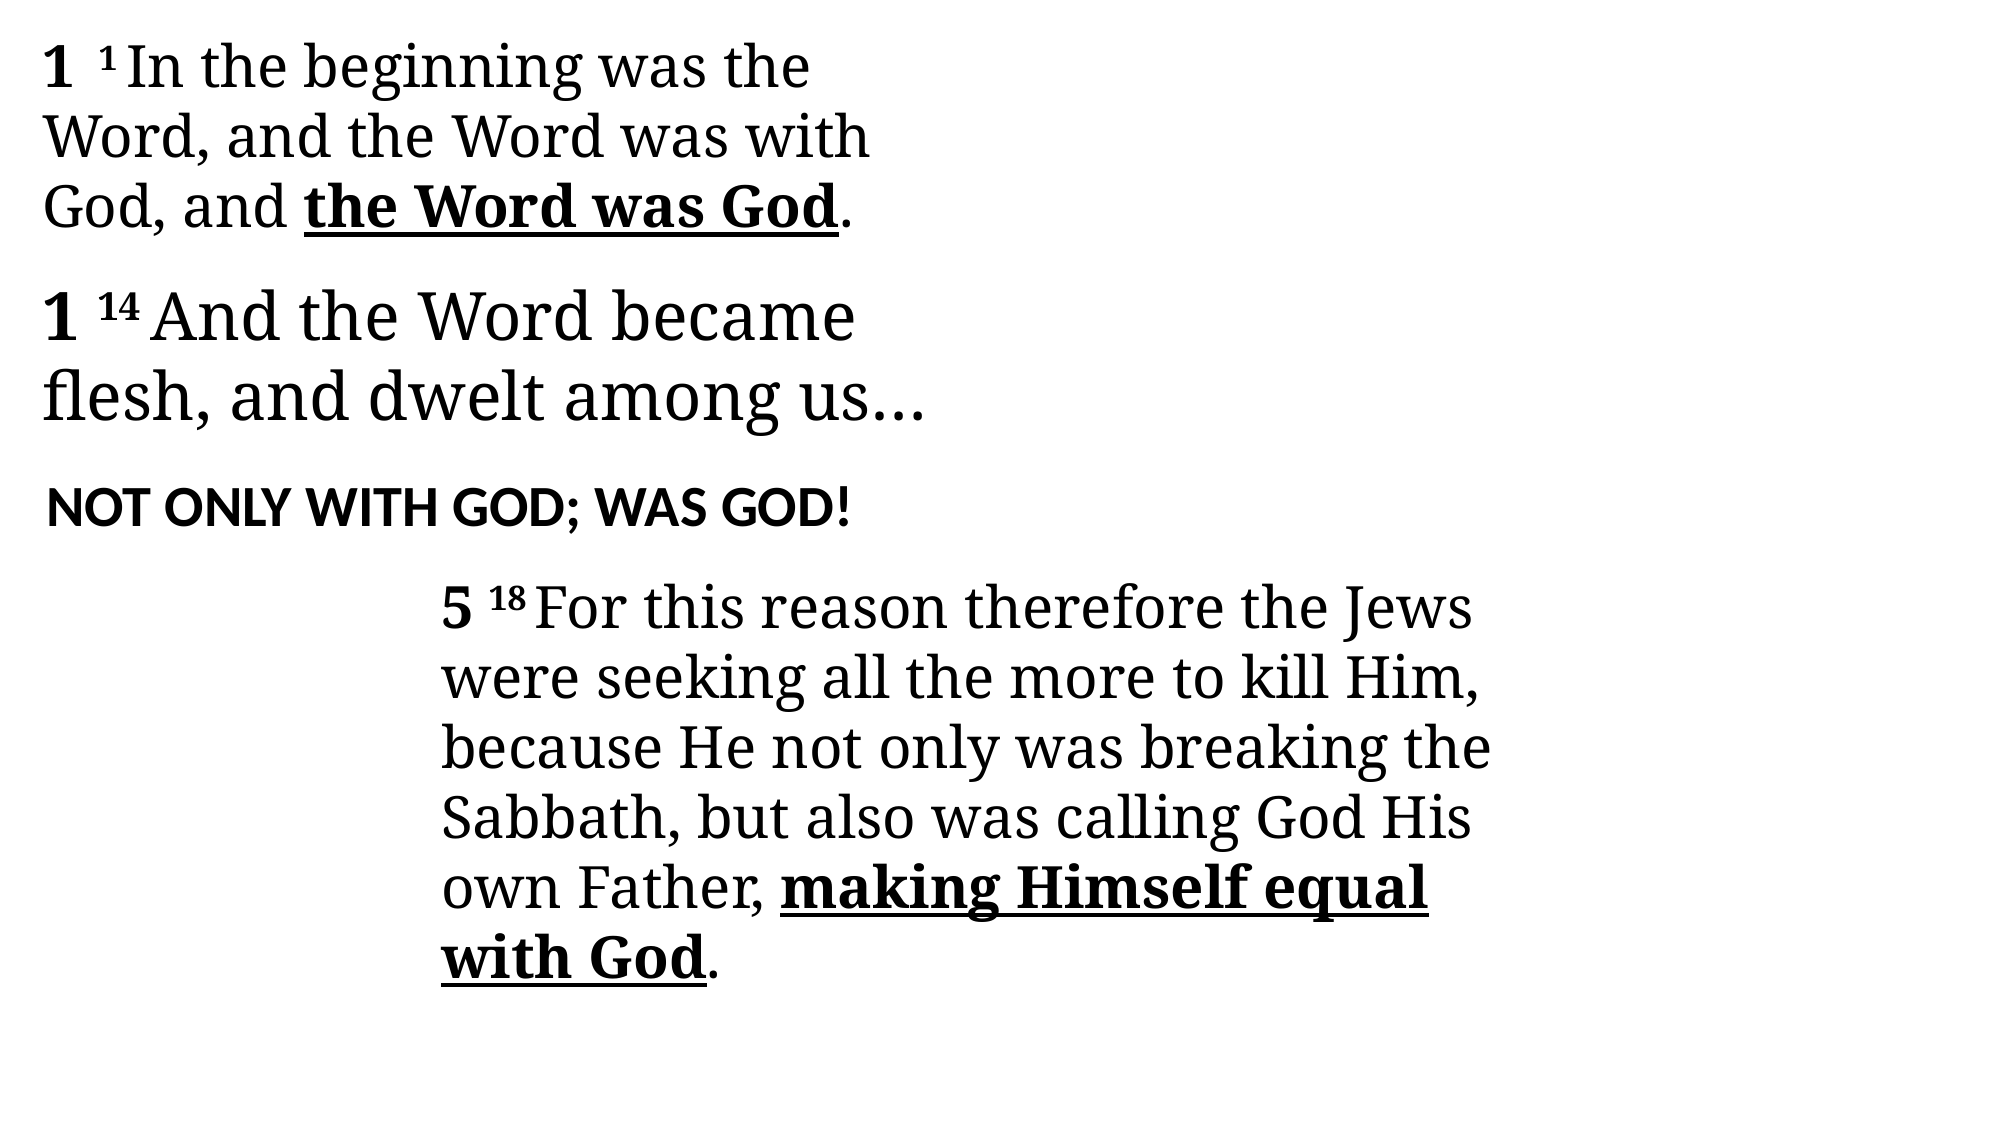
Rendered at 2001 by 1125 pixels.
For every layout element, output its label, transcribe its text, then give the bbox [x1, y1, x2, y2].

text_box 5 18 For this reason therefore the Jews were seeking all the more to kill Him, because He not only was breaking the Sabbath, but also was calling God His own Father, making Himself equal with God. [426, 562, 1557, 998]
text_box 1 14 And the Word became flesh, and dwelt among us… [27, 266, 1029, 442]
text_box NOT ONLY WITH GOD; WAS GOD! [31, 460, 1017, 546]
text_box 1 1 In the beginning was the Word, and the Word was with God, and the Word was God. [27, 22, 1000, 247]
